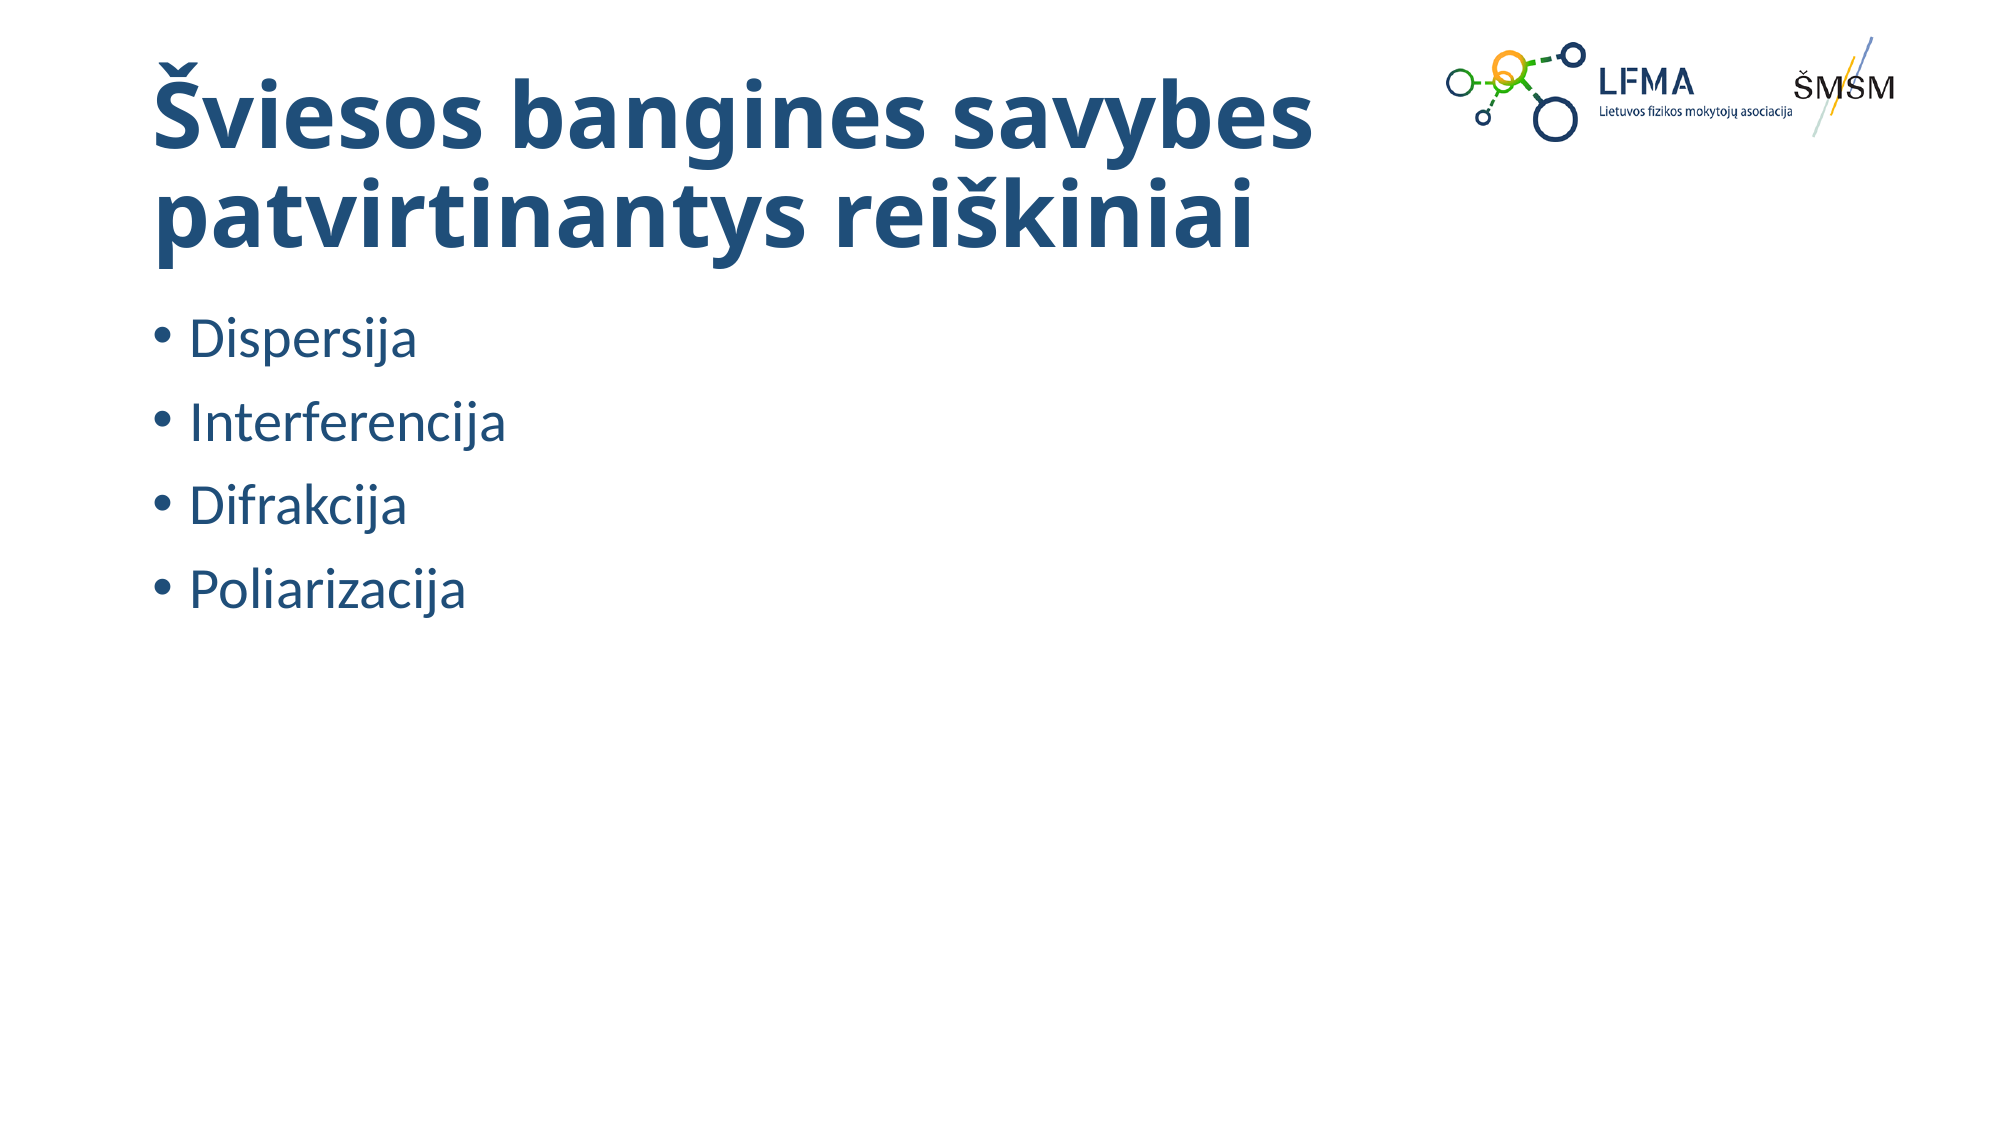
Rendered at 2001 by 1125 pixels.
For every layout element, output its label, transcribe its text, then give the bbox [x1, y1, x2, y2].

picture [1446, 19, 1943, 159]
title Šviesos bangines savybes patvirtinantys reiškiniai [137, 59, 1369, 278]
list Dispersija Interferencija Difrakcija Poliarizacija [137, 299, 1863, 1014]
